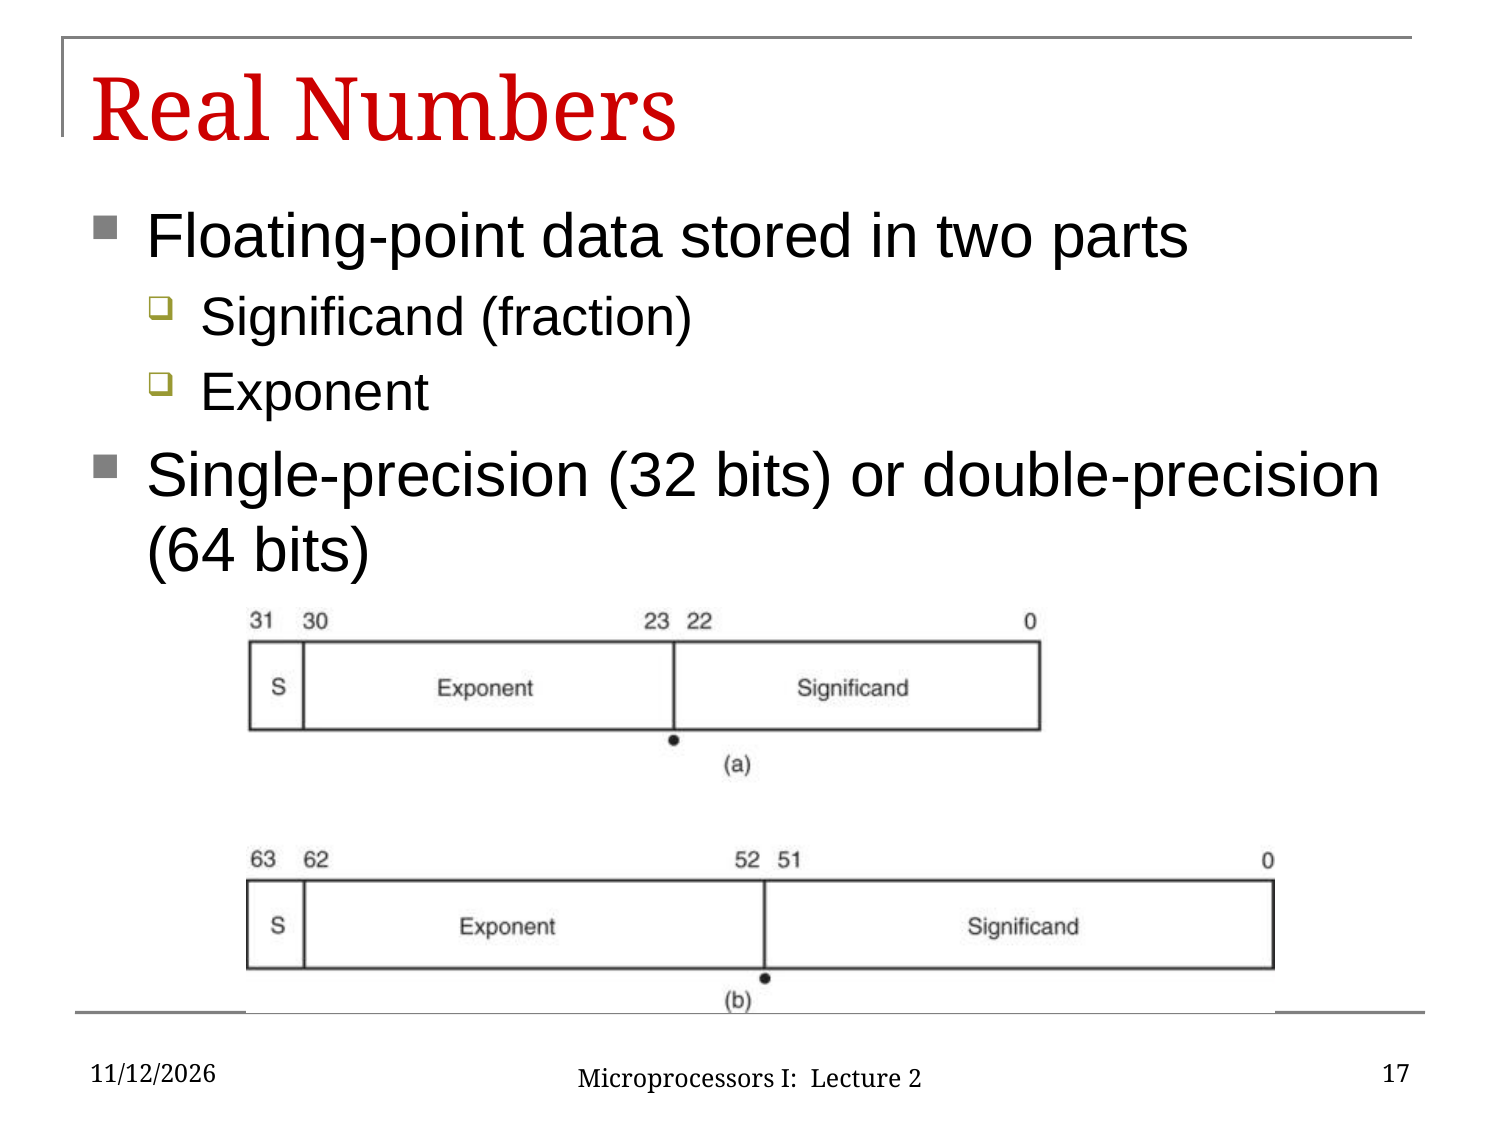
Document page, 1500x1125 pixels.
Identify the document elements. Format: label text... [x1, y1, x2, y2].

picture [245, 607, 1276, 1013]
title Real Numbers [75, 45, 1425, 163]
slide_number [74, 1023, 426, 1100]
list Floating-point data stored in two parts Significand (fraction) Exponent Single-precision (32 bits) or double-precision (64 bits) [75, 187, 1425, 600]
slide_number 17 [1074, 1023, 1426, 1100]
footer Microprocessors I: Lecture 2 [512, 1024, 988, 1101]
